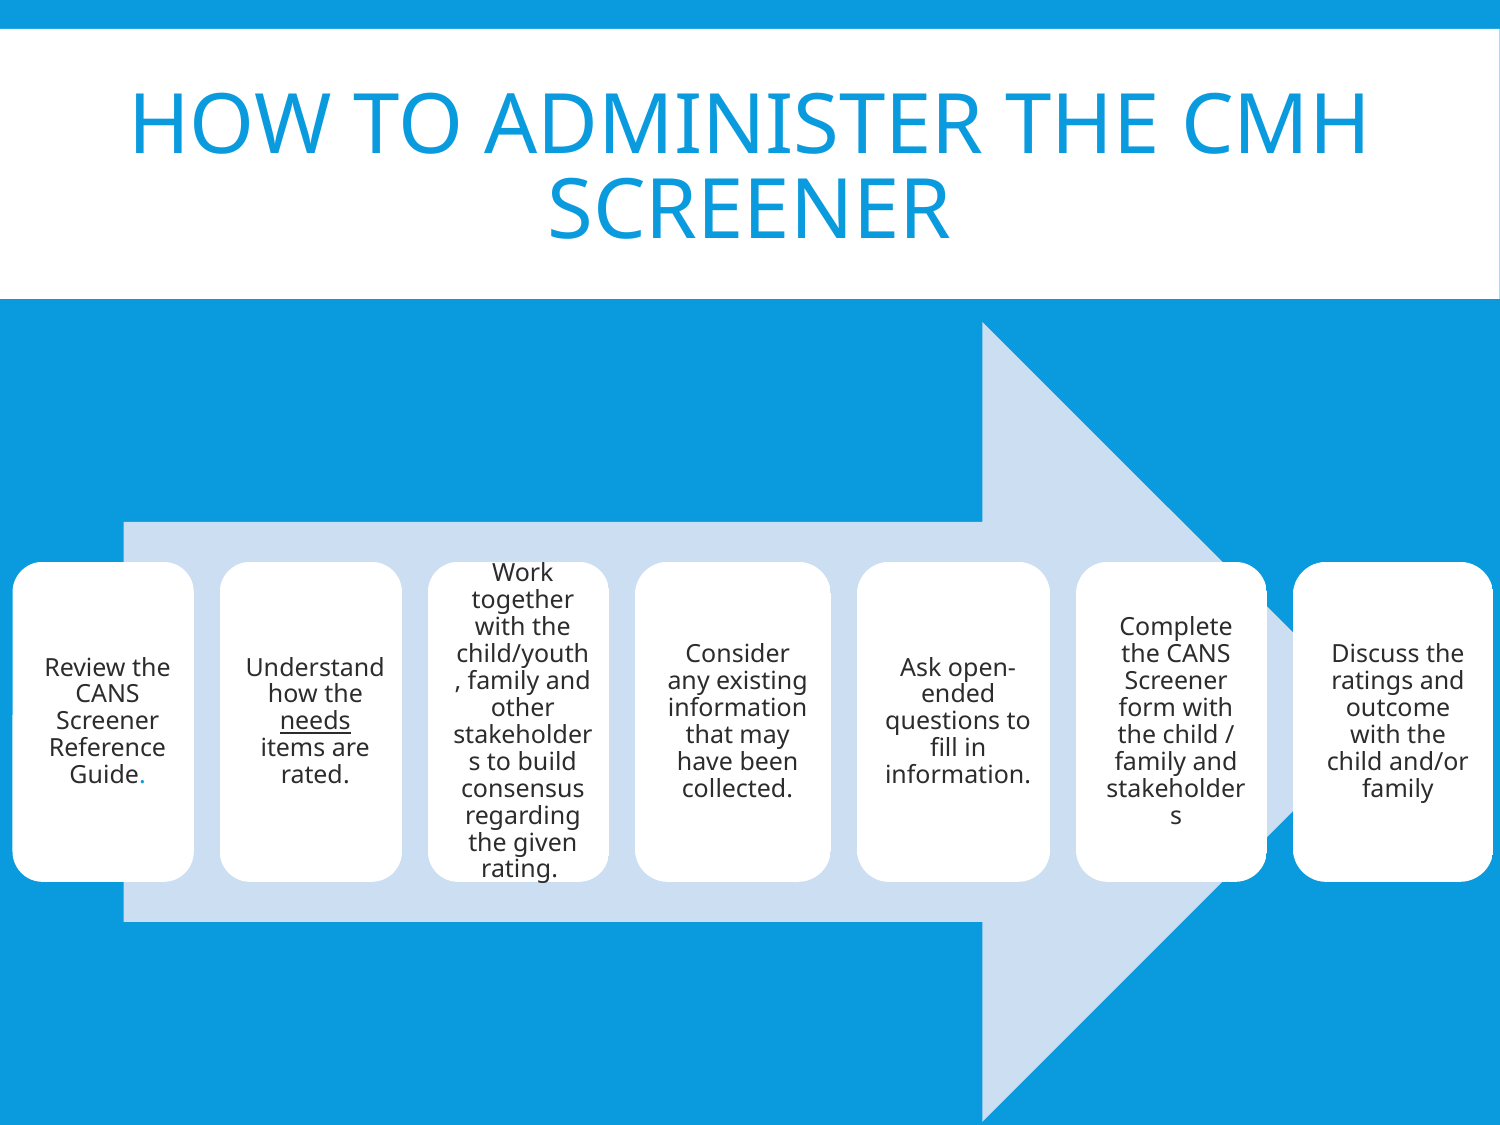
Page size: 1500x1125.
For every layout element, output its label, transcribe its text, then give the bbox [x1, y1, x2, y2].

title How to administer the CMH SCreener [112, 46, 1388, 295]
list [12, 321, 1494, 1123]
